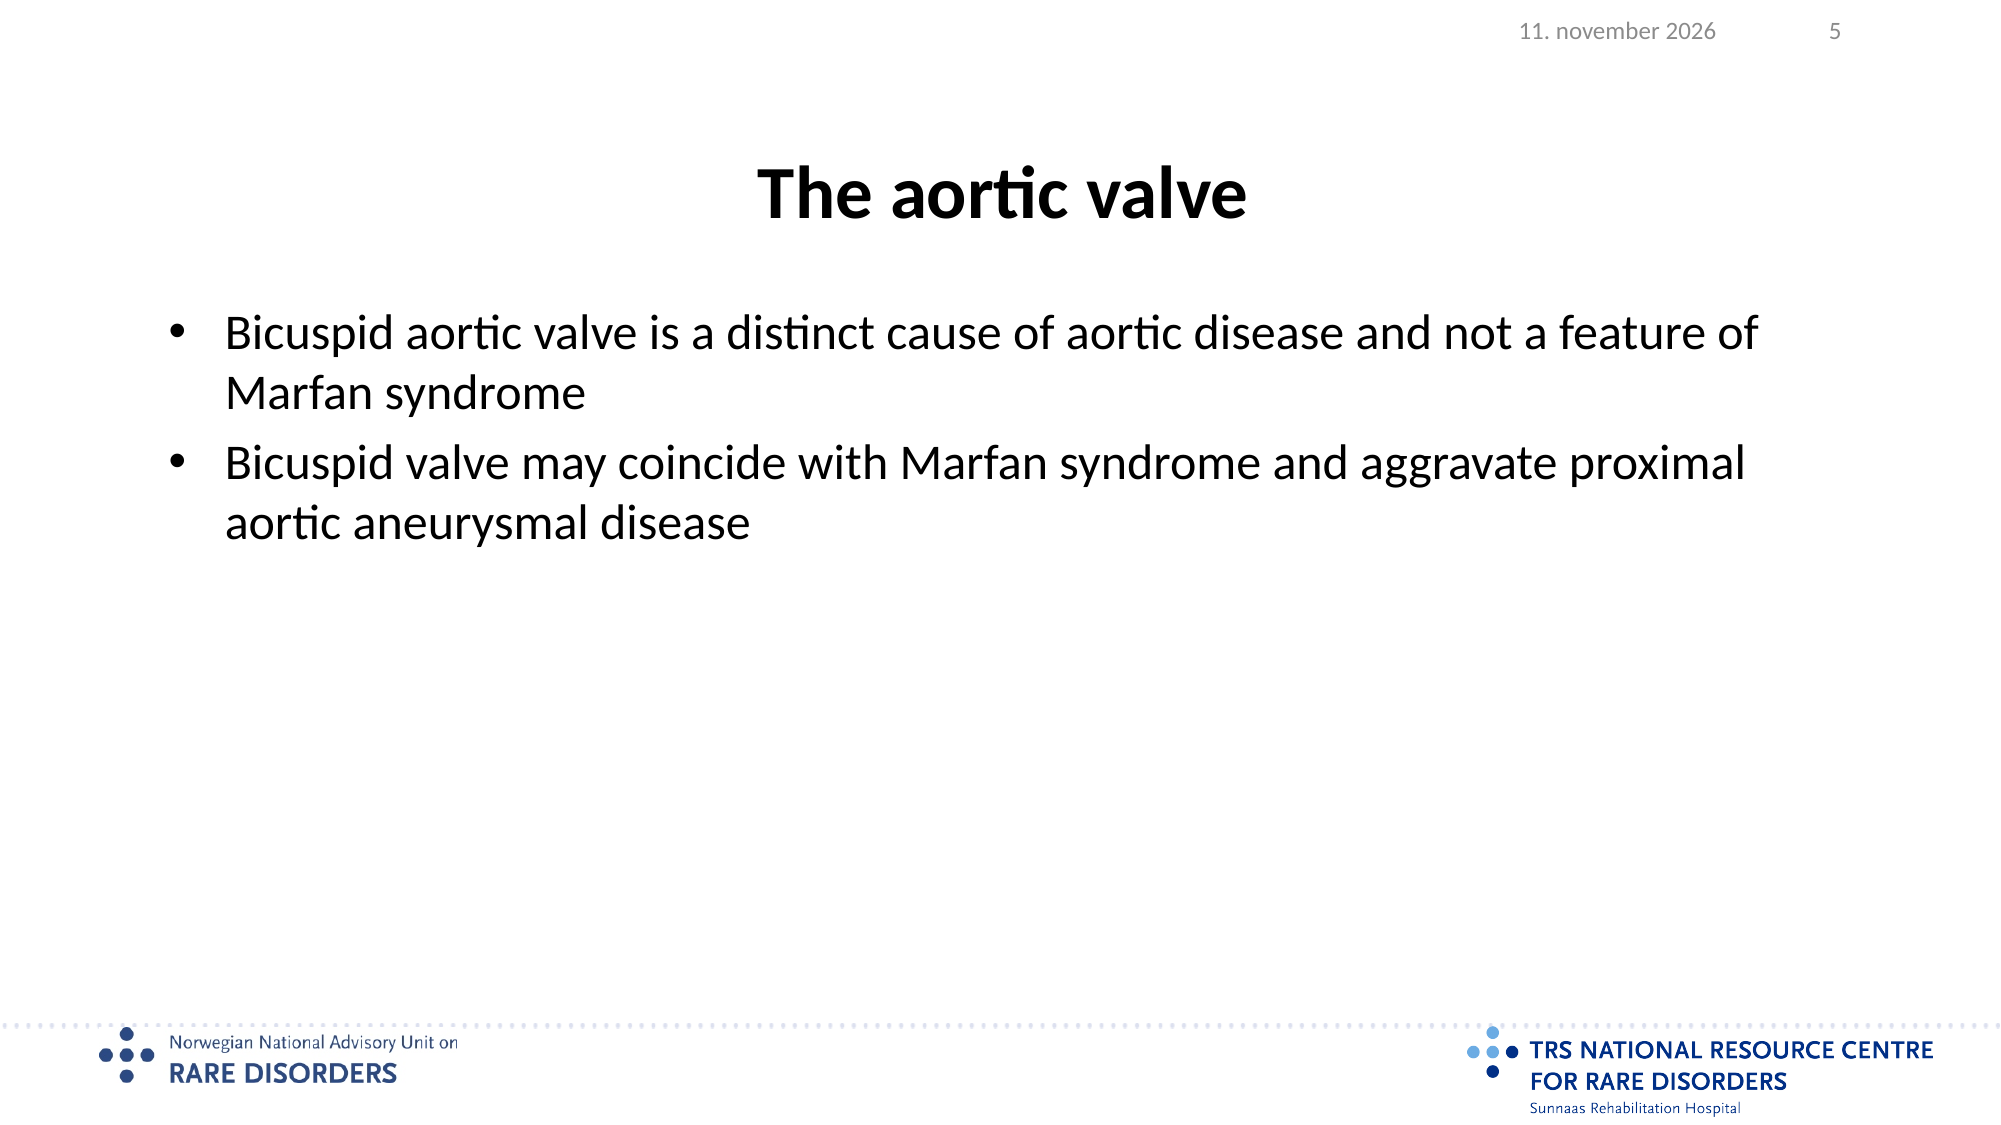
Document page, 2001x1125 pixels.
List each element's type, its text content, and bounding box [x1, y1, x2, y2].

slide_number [1503, 0, 1785, 60]
title The aortic valve [153, 117, 1854, 260]
picture [0, 1023, 2000, 1117]
slide_number 5 [1813, 0, 2000, 60]
list Bicuspid aortic valve is a distinct cause of aortic disease and not a feature of Marfan syndrome Bicuspid valve may coincide with Marfan syndrome and aggravate proximal aortic aneurysmal disease [153, 292, 1854, 636]
